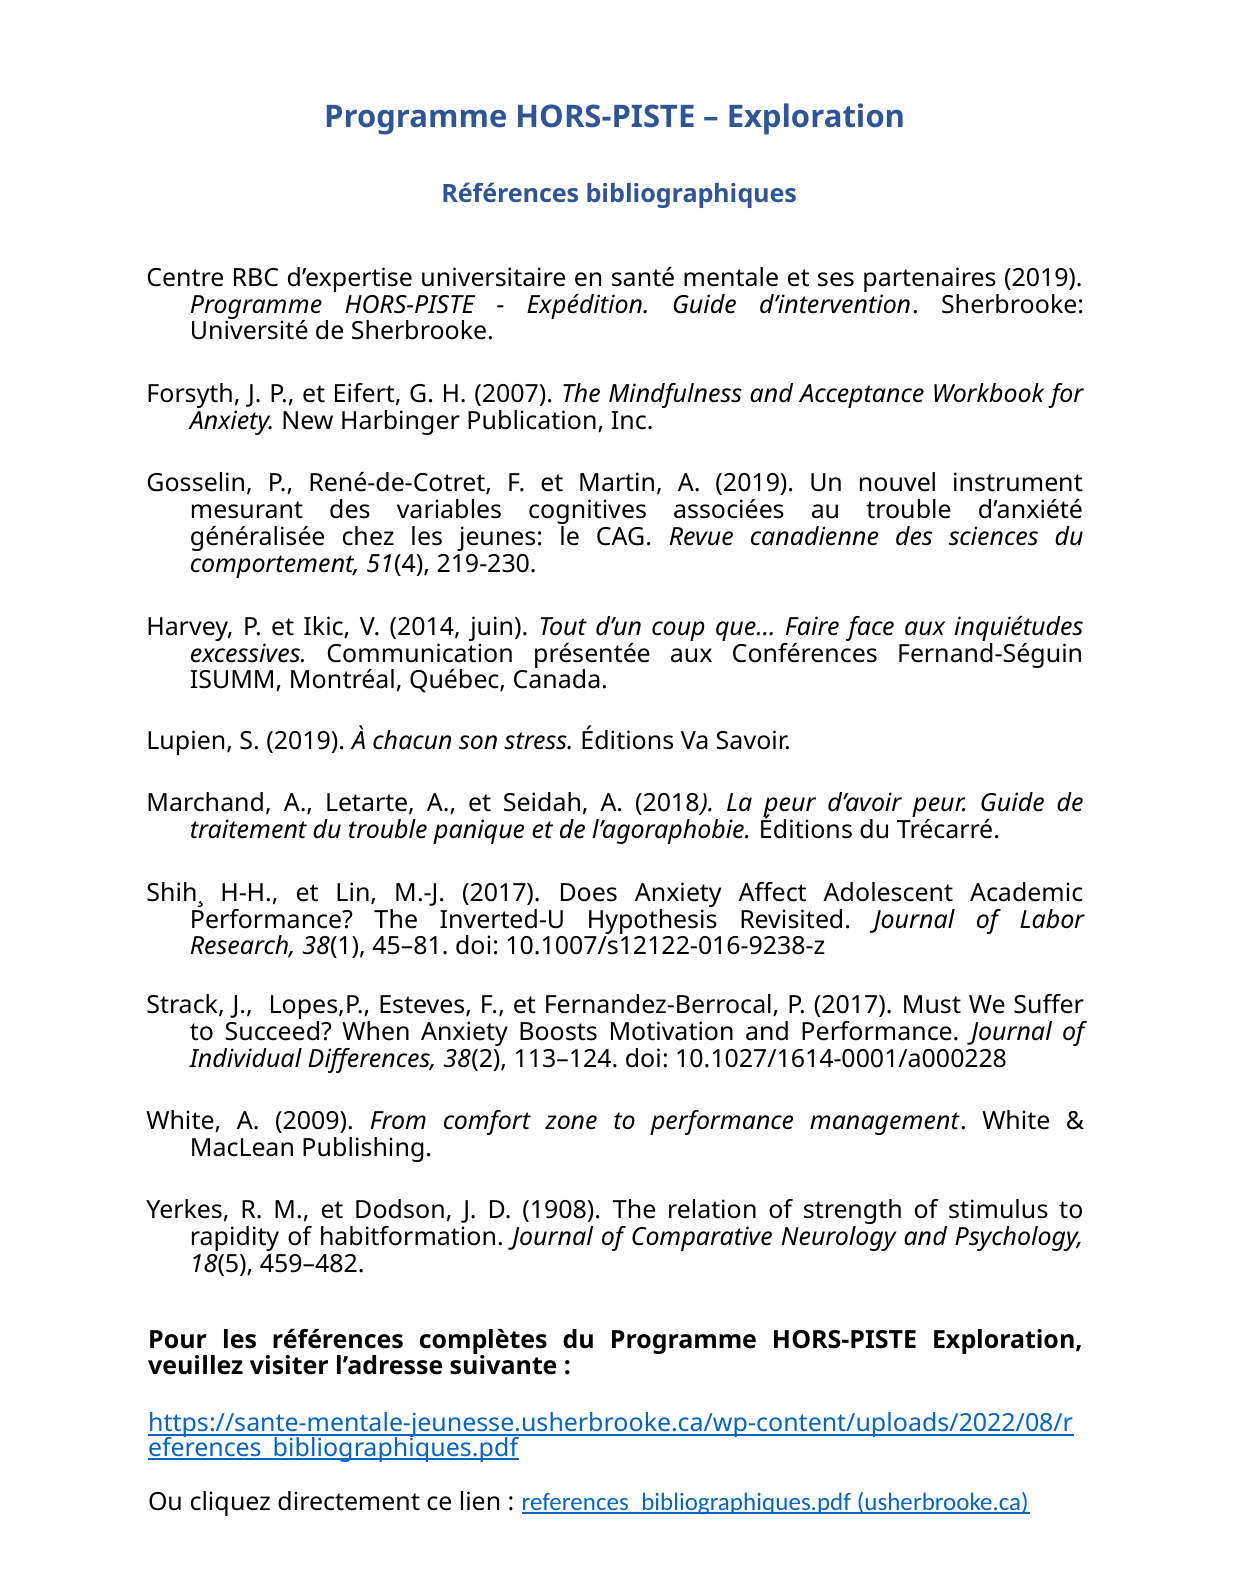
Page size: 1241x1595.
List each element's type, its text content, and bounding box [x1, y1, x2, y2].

title Programme HORS-PISTE – Exploration Références bibliographiques [85, 84, 1155, 258]
list Centre RBC d’expertise universitaire en santé mentale et ses partenaires (2019). Programme HORS-PISTE - Ex­pédition. Guide d’intervention. Sherbrooke: Université de Sherbrooke. Forsyth, J. P., et Eifert, G. H. (2007). The Mindfulness and Acceptance Workbook for Anxiety. New Harbinger Publication, Inc. Gosselin, P., René-de-Cotret, F. et Martin, A. (2019). Un nouvel instrument mesurant des variables cognitives associées au trouble d’anxiété généralisée chez les jeunes: le CAG. Revue canadienne des sciences du comportement, 51(4), 219-230. Harvey, P. et Ikic, V. (2014, juin). Tout d’un coup que… Faire face aux inquiétudes excessives. Communication présentée aux Conférences Fernand-Séguin ISUMM, Mon­tréal, Québec, Canada. Lupien, S. (2019). À chacun son stress. Éditions Va Savoir. Marchand, A., Letarte, A., et Seidah, A. (2018). La peur d’avoir peur. Guide de traitement du trouble panique et de l’agoraphobie. Éditions du Trécarré. Shih¸ H-H., et Lin, M.-J. (2017). Does Anxiety Affect Adolescent Academic Performance? The Inverted-U Hypothesis Revisited. Journal of Labor Research, 38(1), 45–81. doi: 10.1007/s12122-016-9238-z Strack, J., Lopes,P., Esteves, F., et Fernandez-Berrocal, P. (2017). Must We Suffer to Succeed? When Anxiety Boosts Motivation and Performance. Journal of Individual Differences, 38(2), 113–124. doi: 10.1027/1614-0001/a000228 White, A. (2009). From comfort zone to performance management. White & MacLean Publishing. Yerkes, R. M., et Dodson, J. D. (1908). The relation of strength of stimulus to rapidity of habitformation. Journal of Comparative Neurology and Psychology, 18(5), 459–482. Pour les références complètes du Programme HORS-PISTE Exploration, veuillez visiter l’adresse suivante : https://sante-mentale-jeunesse.usherbrooke.ca/wp-content/uploads/2022/08/references_bibliographiques.pdf Ou cliquez directement ce lien : references_bibliographiques.pdf (usherbrooke.ca) [131, 225, 1112, 1562]
